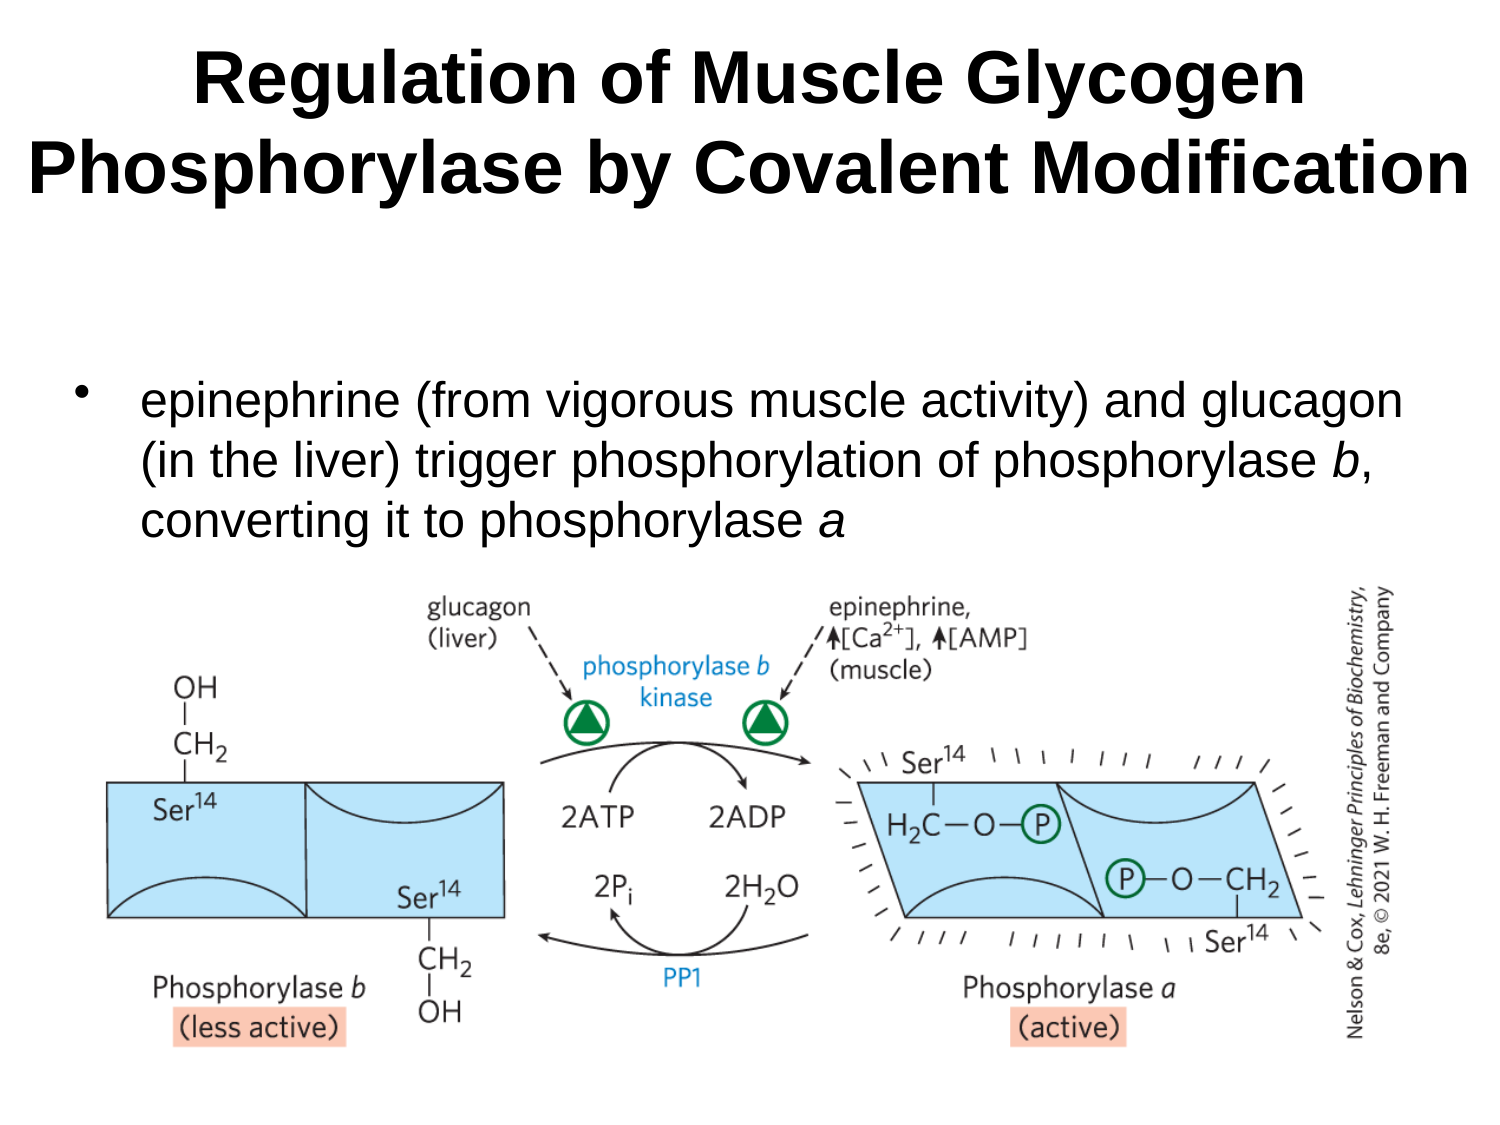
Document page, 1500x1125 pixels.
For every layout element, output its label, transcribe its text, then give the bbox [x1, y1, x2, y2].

text_box epinephrine (from vigorous muscle activity) and glucagon (in the liver) trigger phosphorylation of phosphorylase b, converting it to phosphorylase a [50, 359, 1450, 563]
title Regulation of Muscle Glycogen Phosphorylase by Covalent Modification [0, 24, 1500, 213]
picture [98, 579, 1402, 1056]
